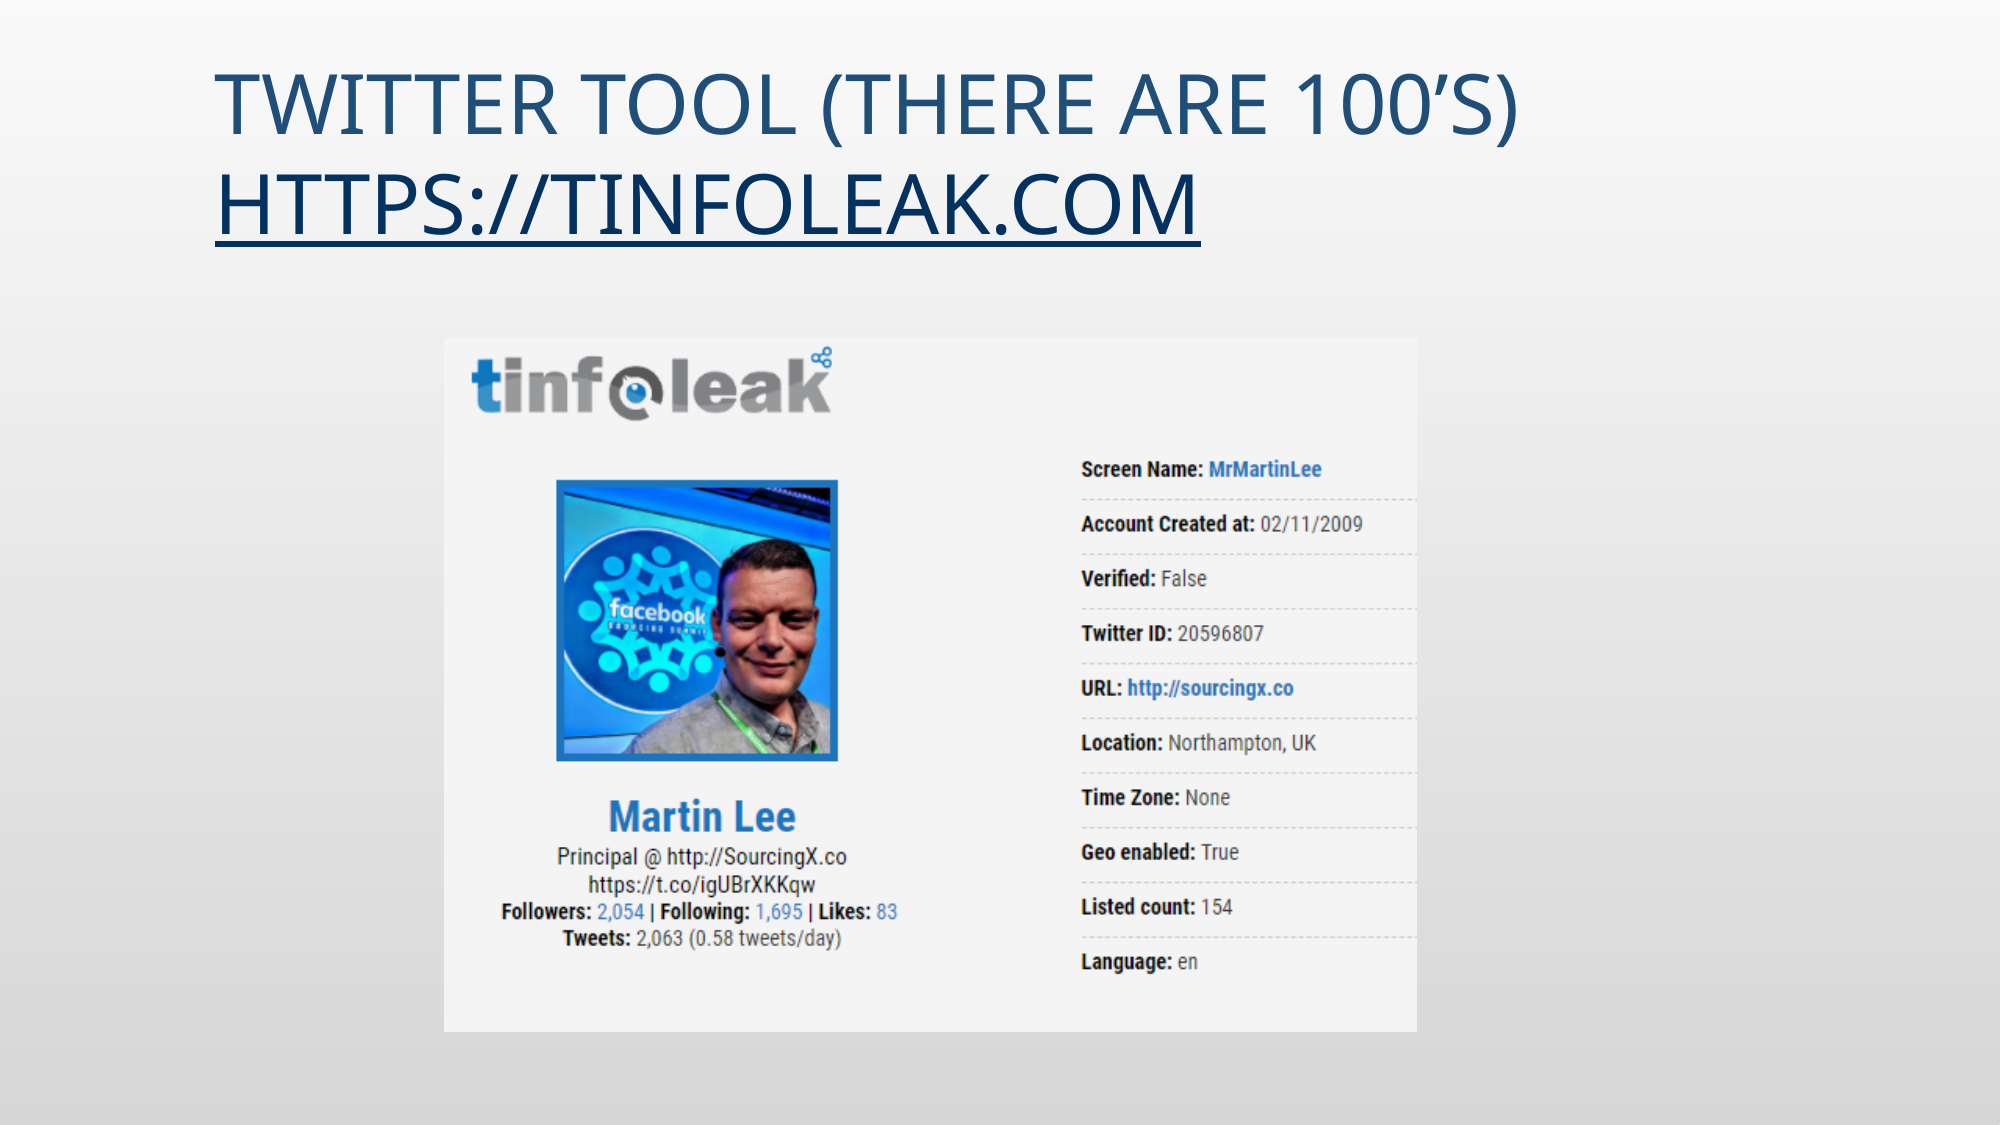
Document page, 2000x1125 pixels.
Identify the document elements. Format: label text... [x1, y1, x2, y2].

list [444, 337, 1417, 1032]
title Twitter tool (there are 100’s) https://tinfoleak.com [199, 45, 1800, 263]
